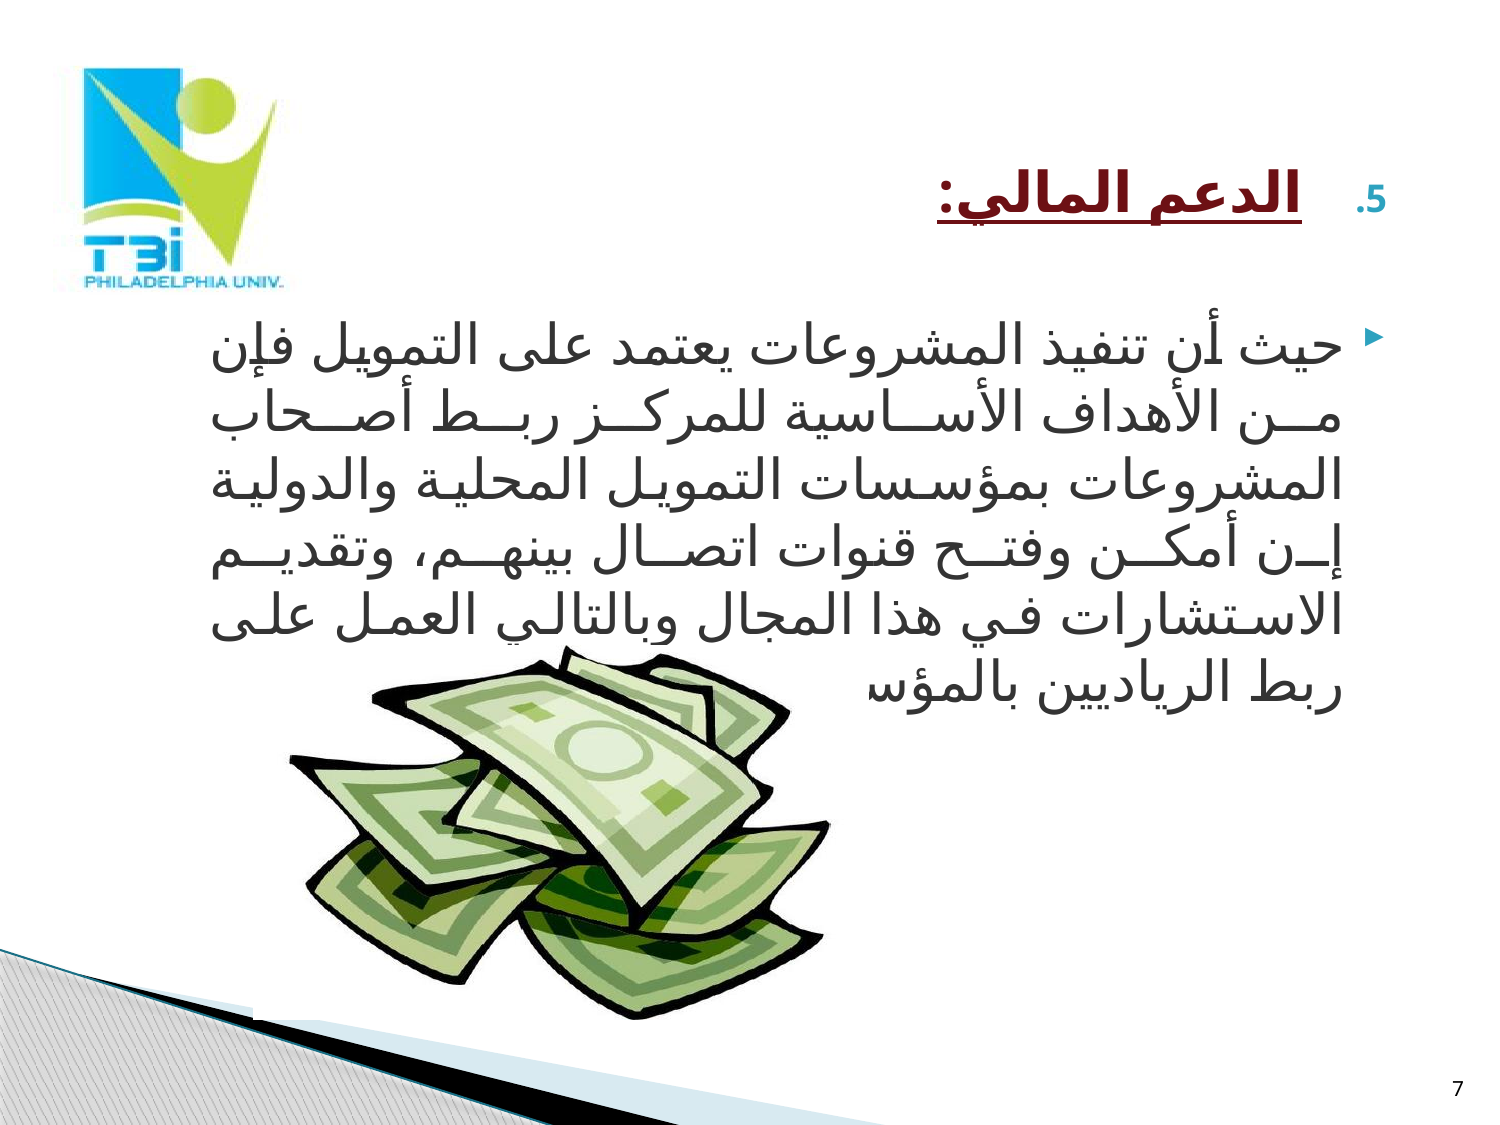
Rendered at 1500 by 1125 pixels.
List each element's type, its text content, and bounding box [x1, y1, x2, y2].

slide_number 7 [1418, 1051, 1479, 1112]
list الدعم المالي: حيث أن تنفيذ المشروعات يعتمد على التمويل فإن من الأهداف الأساسية للمركز ربط أصحاب المشروعات بمؤسسات التمويل المحلية والدولية إن أمكن وفتح قنوات اتصال بينهم، وتقديم الاستشارات في هذا المجال وبالتالي العمل على ربط الرياديين بالمؤسسات والجهات التمويلية. [194, 149, 1420, 949]
picture [52, 54, 302, 296]
picture [253, 644, 869, 1020]
